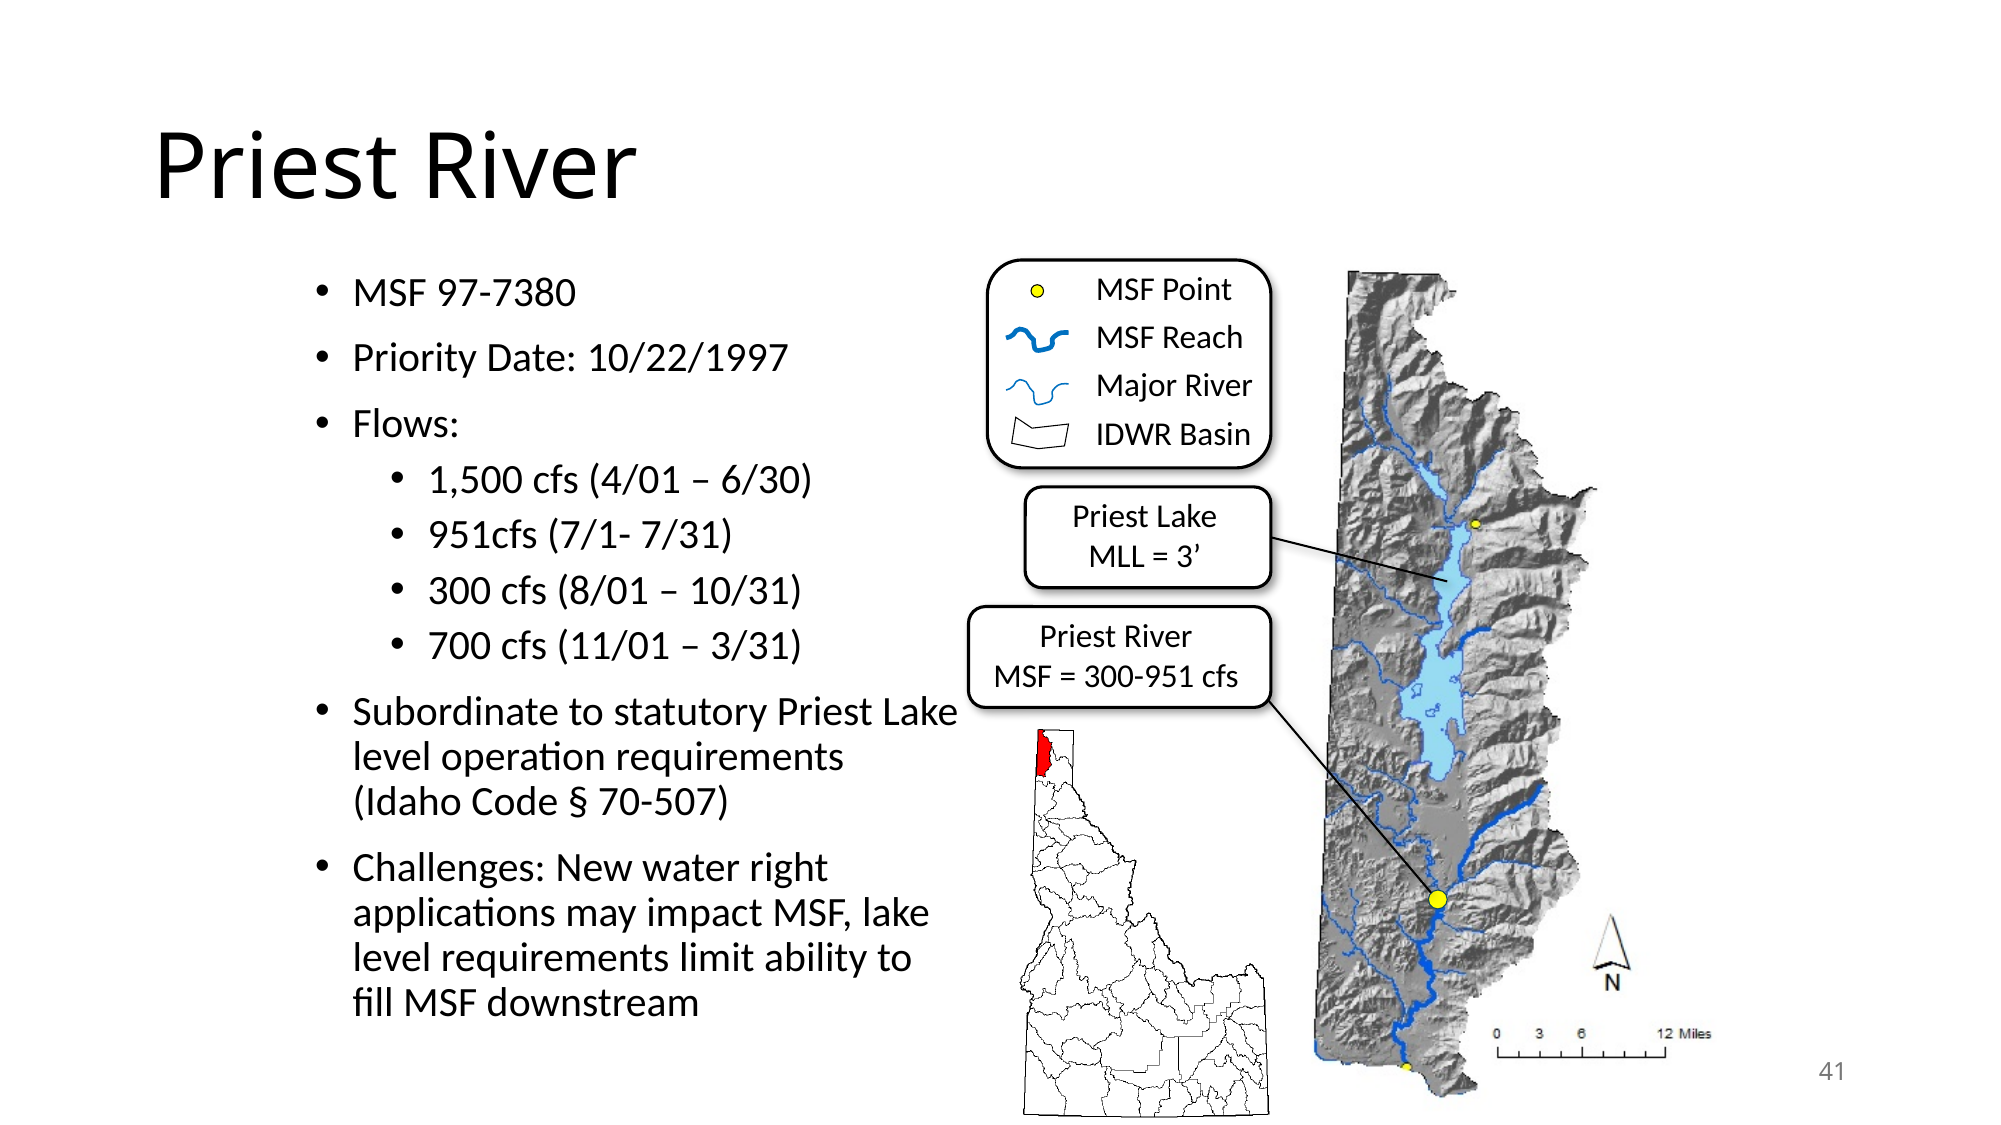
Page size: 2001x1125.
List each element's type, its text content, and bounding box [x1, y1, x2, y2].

text_box [1005, 378, 1069, 406]
picture [1289, 257, 1738, 1114]
text_box [1009, 414, 1071, 451]
title Priest River [137, 59, 1863, 278]
text_box MSF Point MSF Reach Major River IDWR Basin [1081, 259, 1278, 460]
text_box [1257, 687, 1432, 894]
text_box [1029, 283, 1046, 299]
text_box [1005, 327, 1069, 352]
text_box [1270, 536, 1448, 582]
text_box [985, 278, 1261, 470]
list MSF 97-7380 Priority Date: 10/22/1997 Flows: 1,500 cfs (4/01 – 6/30) 951cfs (7/1- 7/31) 300 cfs (8/01 – 10/31) 700 cfs (11/01 – 3/31) Subordinate to statutory Priest Lake level operation requirements (Idaho Code § 70-507) Challenges: New water right applications may impact MSF, lake level requirements limit ability to fill MSF downstream [300, 262, 975, 1100]
text_box [1265, 608, 1273, 687]
slide_number 41 [1738, 1042, 1863, 1103]
text_box Priest Lake MLL = 3’ [1031, 486, 1259, 582]
picture [1005, 722, 1287, 1124]
text_box [966, 609, 1257, 709]
text_box Priest River MSF = 300-951 cfs [974, 606, 1265, 702]
text_box [1023, 485, 1273, 590]
